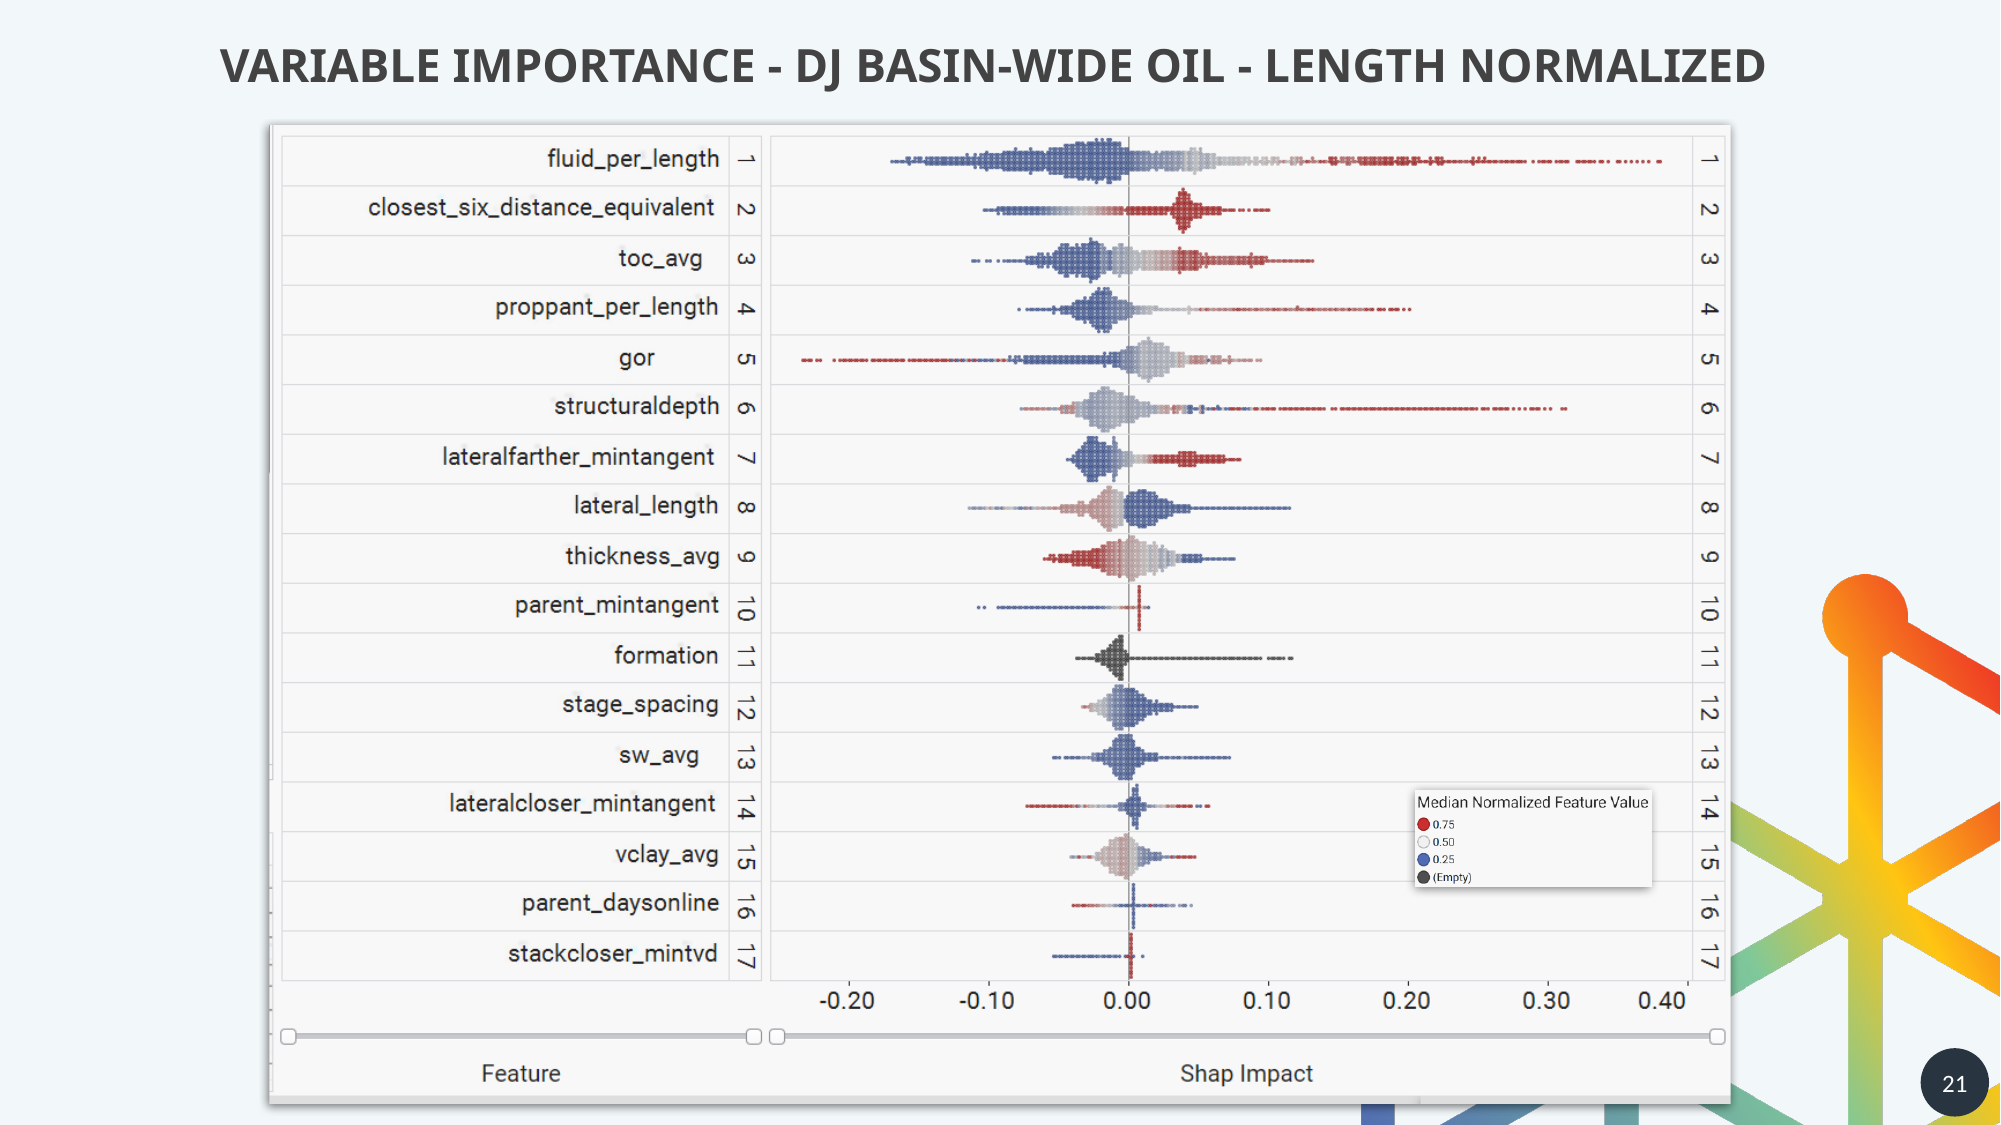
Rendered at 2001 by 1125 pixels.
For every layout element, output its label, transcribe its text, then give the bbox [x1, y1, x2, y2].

title VARIABLE IMPORTANCE - DJ BASIN-WIDE OIL - LENGTH NORMALIZED [32, 12, 1968, 115]
picture [269, 124, 2000, 1125]
